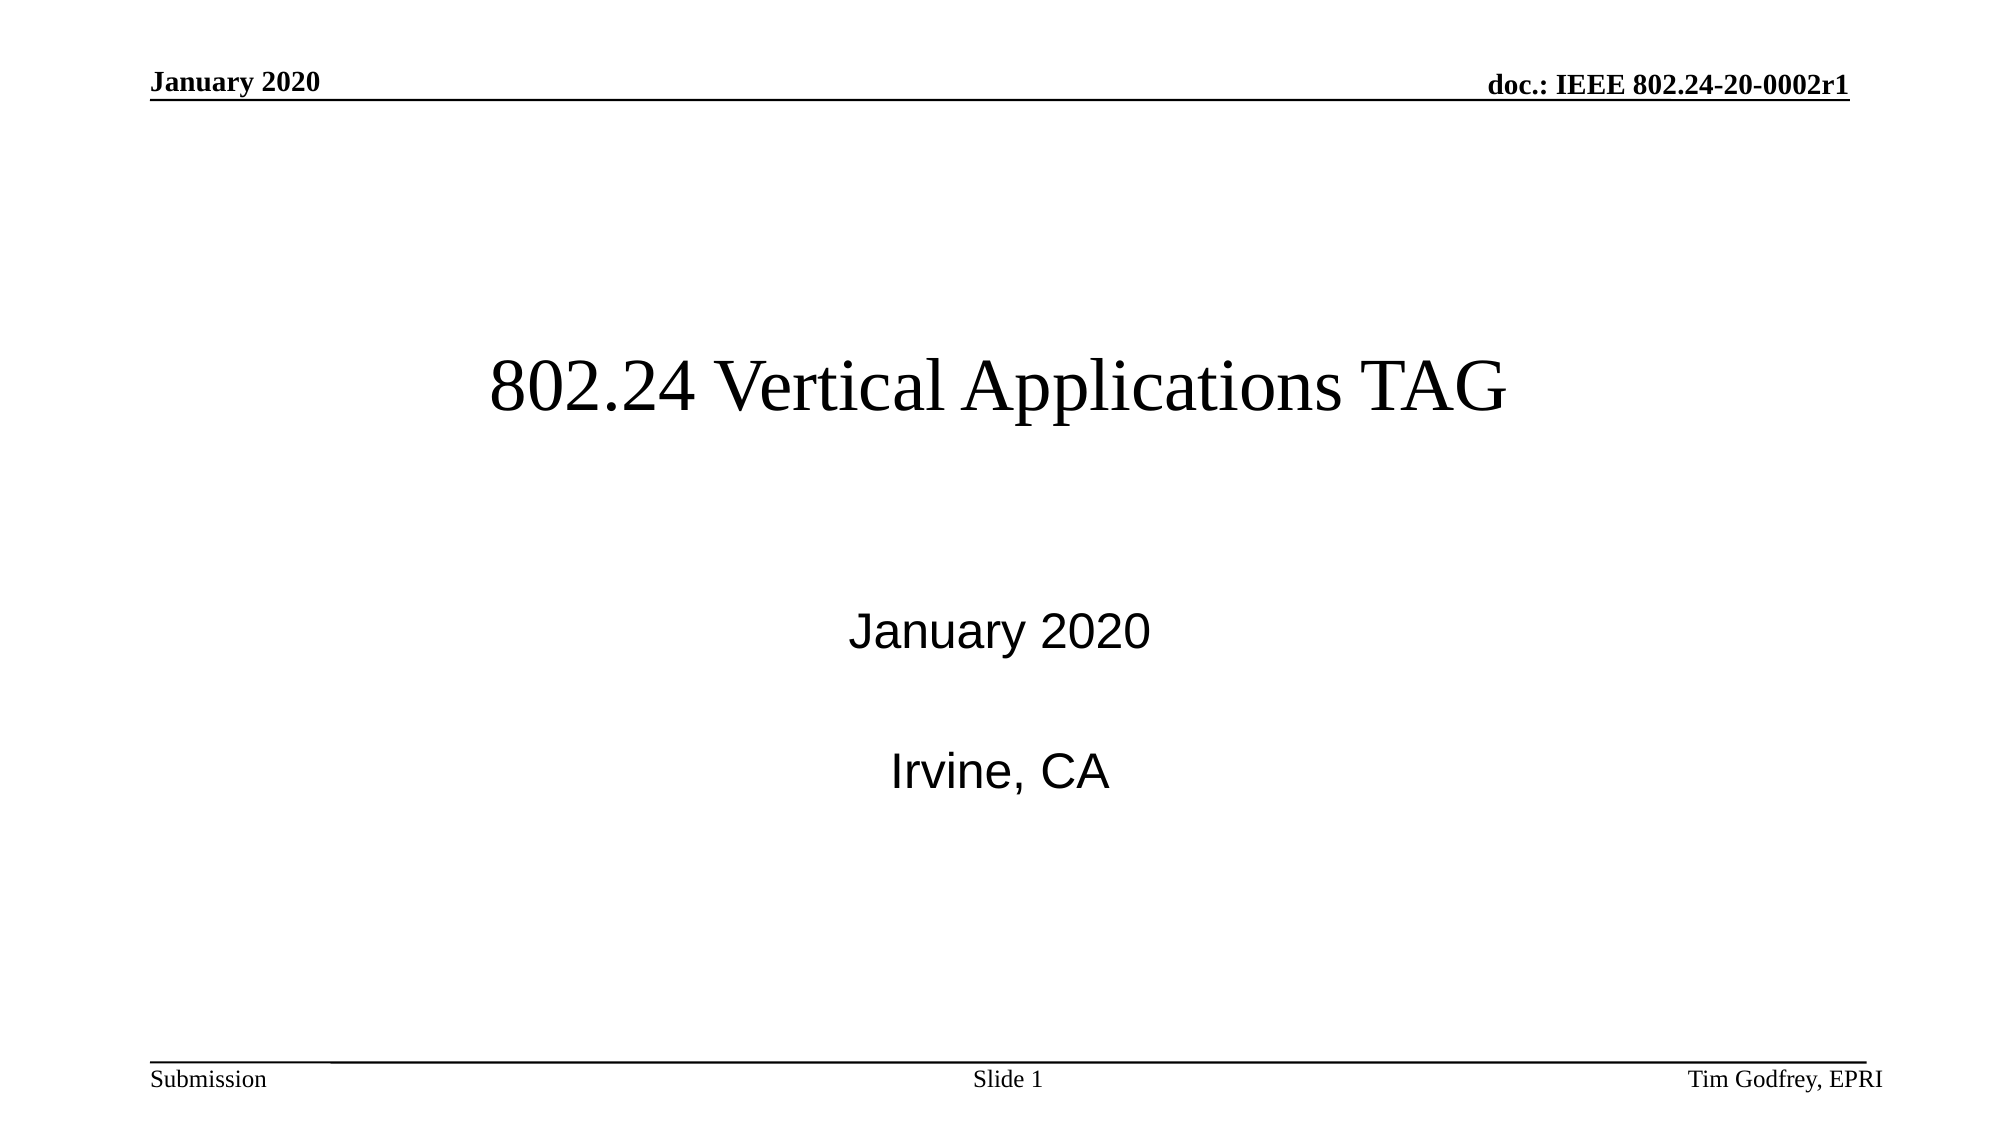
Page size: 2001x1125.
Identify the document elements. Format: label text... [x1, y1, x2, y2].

footer Tim Godfrey, EPRI [1200, 1062, 1884, 1108]
subtitle January 2020 Irvine, CA [249, 590, 1750, 863]
title 802.24 Vertical Applications TAG [249, 184, 1750, 576]
slide_number Slide 1 [972, 1062, 1044, 1093]
